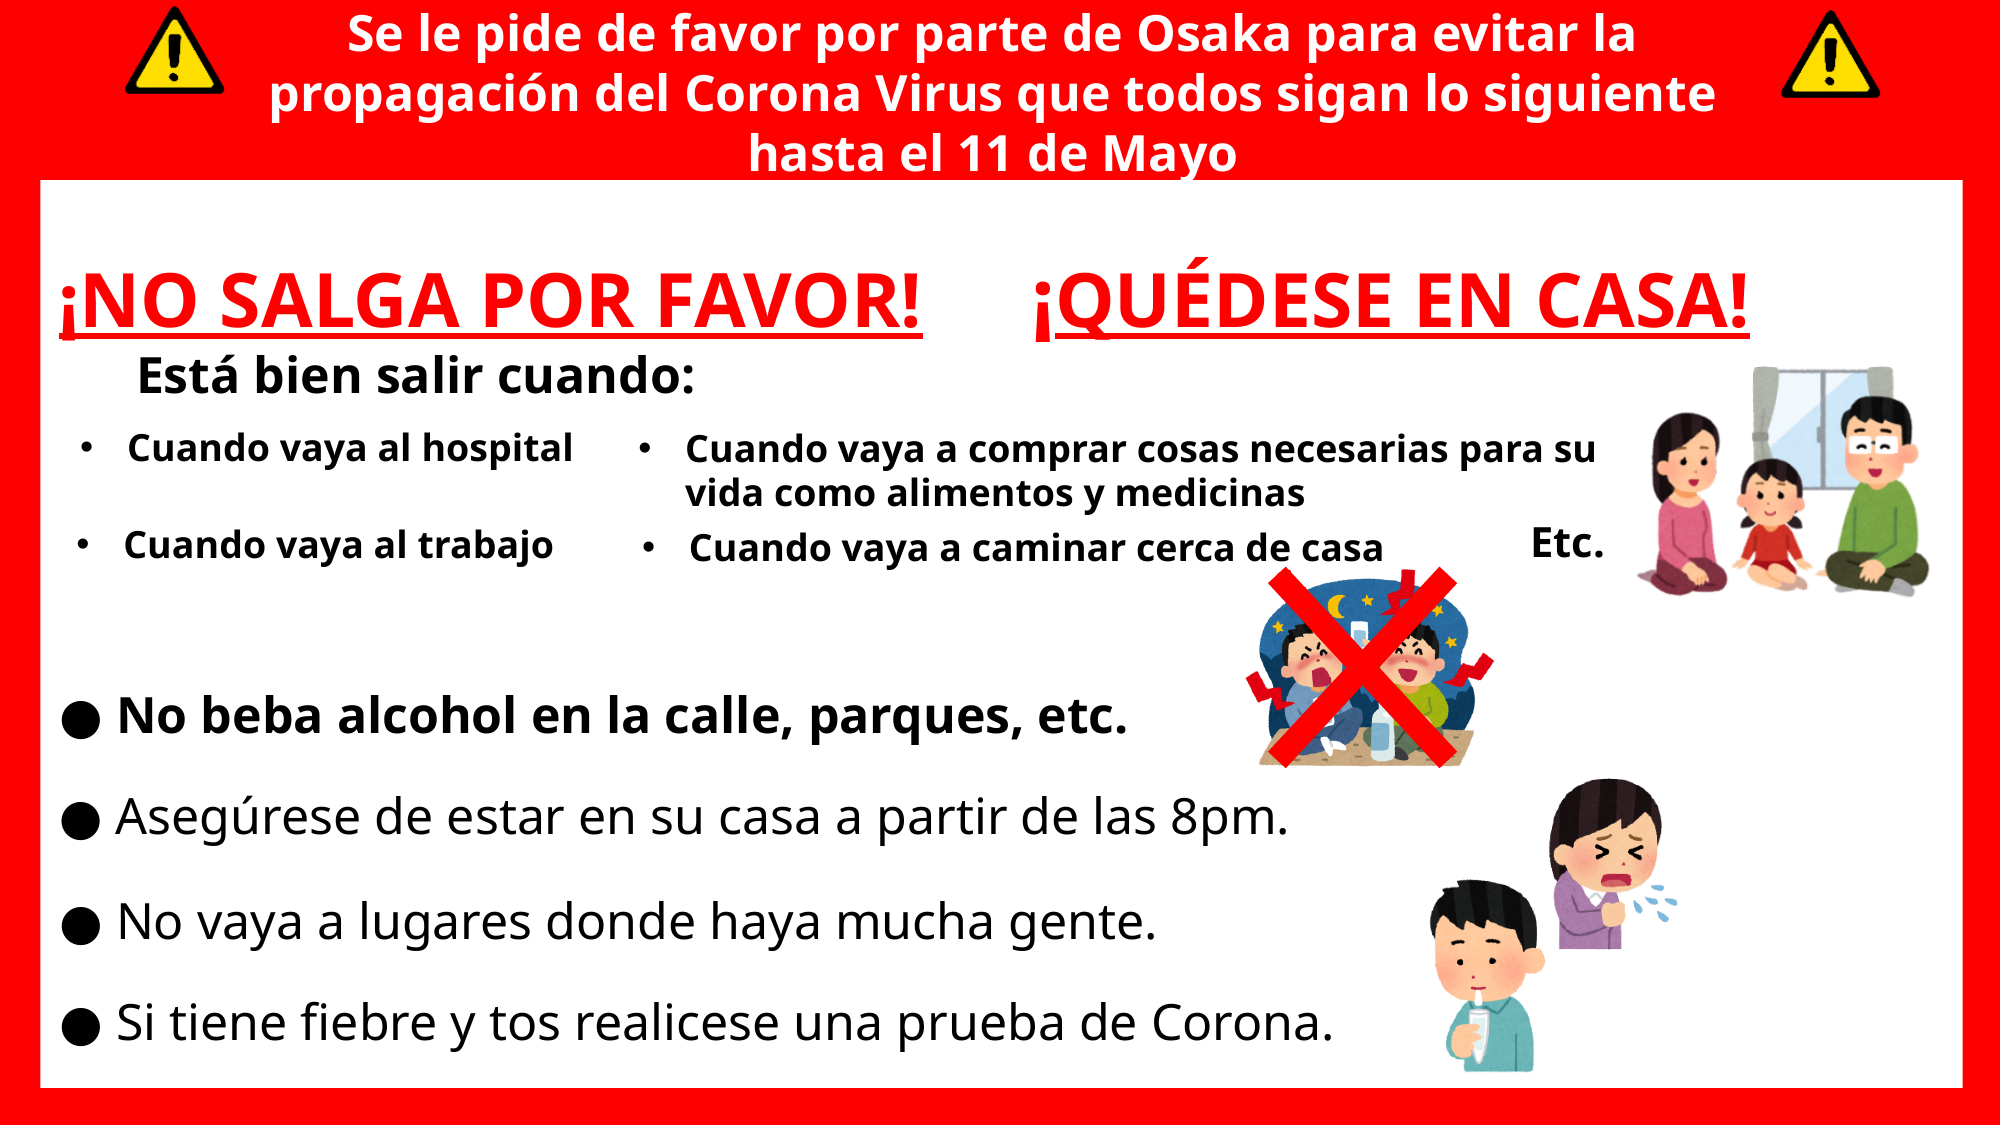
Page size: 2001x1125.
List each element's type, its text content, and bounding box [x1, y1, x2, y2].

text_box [59, 352, 1632, 577]
text_box ¡NO SALGA POR FAVOR! ¡QUÉDESE EN CASA! [43, 184, 2000, 352]
text_box ● Asegúrese de estar en su casa a partir de las 8pm. [44, 752, 1197, 837]
text_box ● Si tiene fiebre y tos realicese una prueba de Corona. [44, 957, 1389, 1058]
picture [1632, 351, 1936, 620]
text_box ● No vaya a lugares donde haya mucha gente. [44, 837, 1435, 957]
picture [121, 2, 227, 99]
text_box Se le pide de favor por parte de Osaka para evitar la propagación del Corona Virus que todos sigan lo siguiente hasta el 11 de Mayo [213, 0, 1773, 184]
picture [1777, 6, 1883, 103]
text_box ● No beba alcohol en la calle, parques, etc. [44, 632, 1197, 752]
text_box [39, 179, 1964, 1089]
picture [1389, 773, 1695, 1082]
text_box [1197, 489, 1528, 846]
